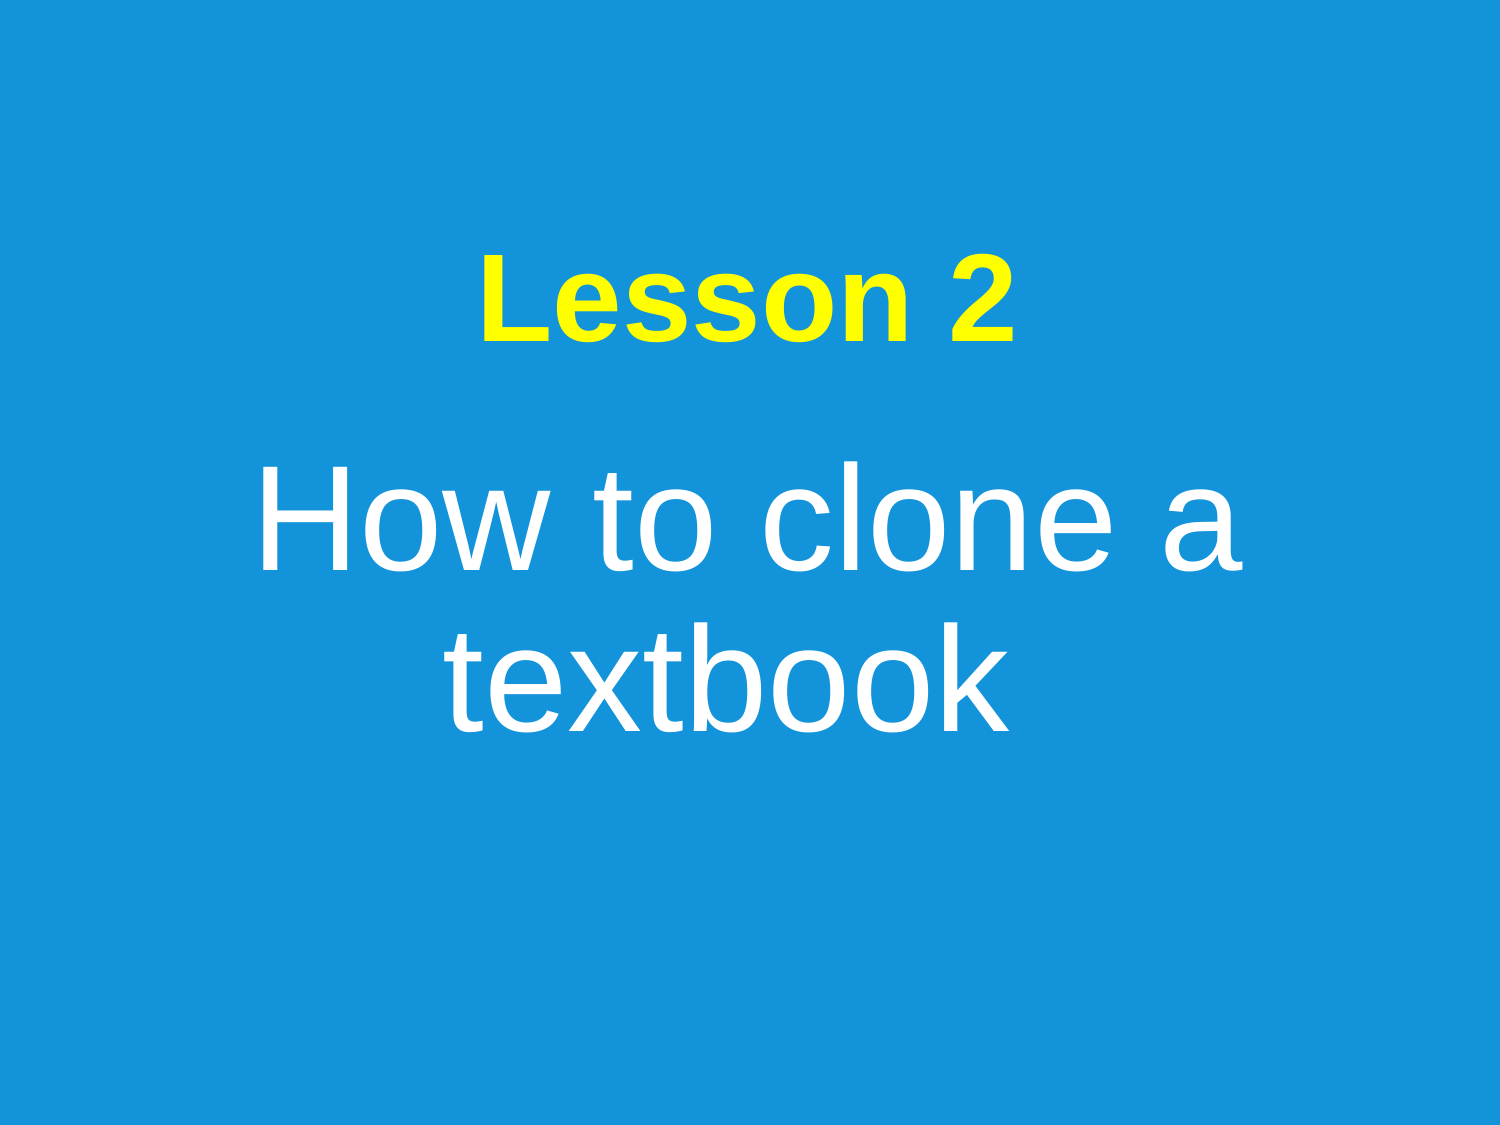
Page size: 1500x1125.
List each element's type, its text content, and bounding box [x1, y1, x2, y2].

text_box Lesson 2 How to clone a textbook [109, 226, 1385, 872]
